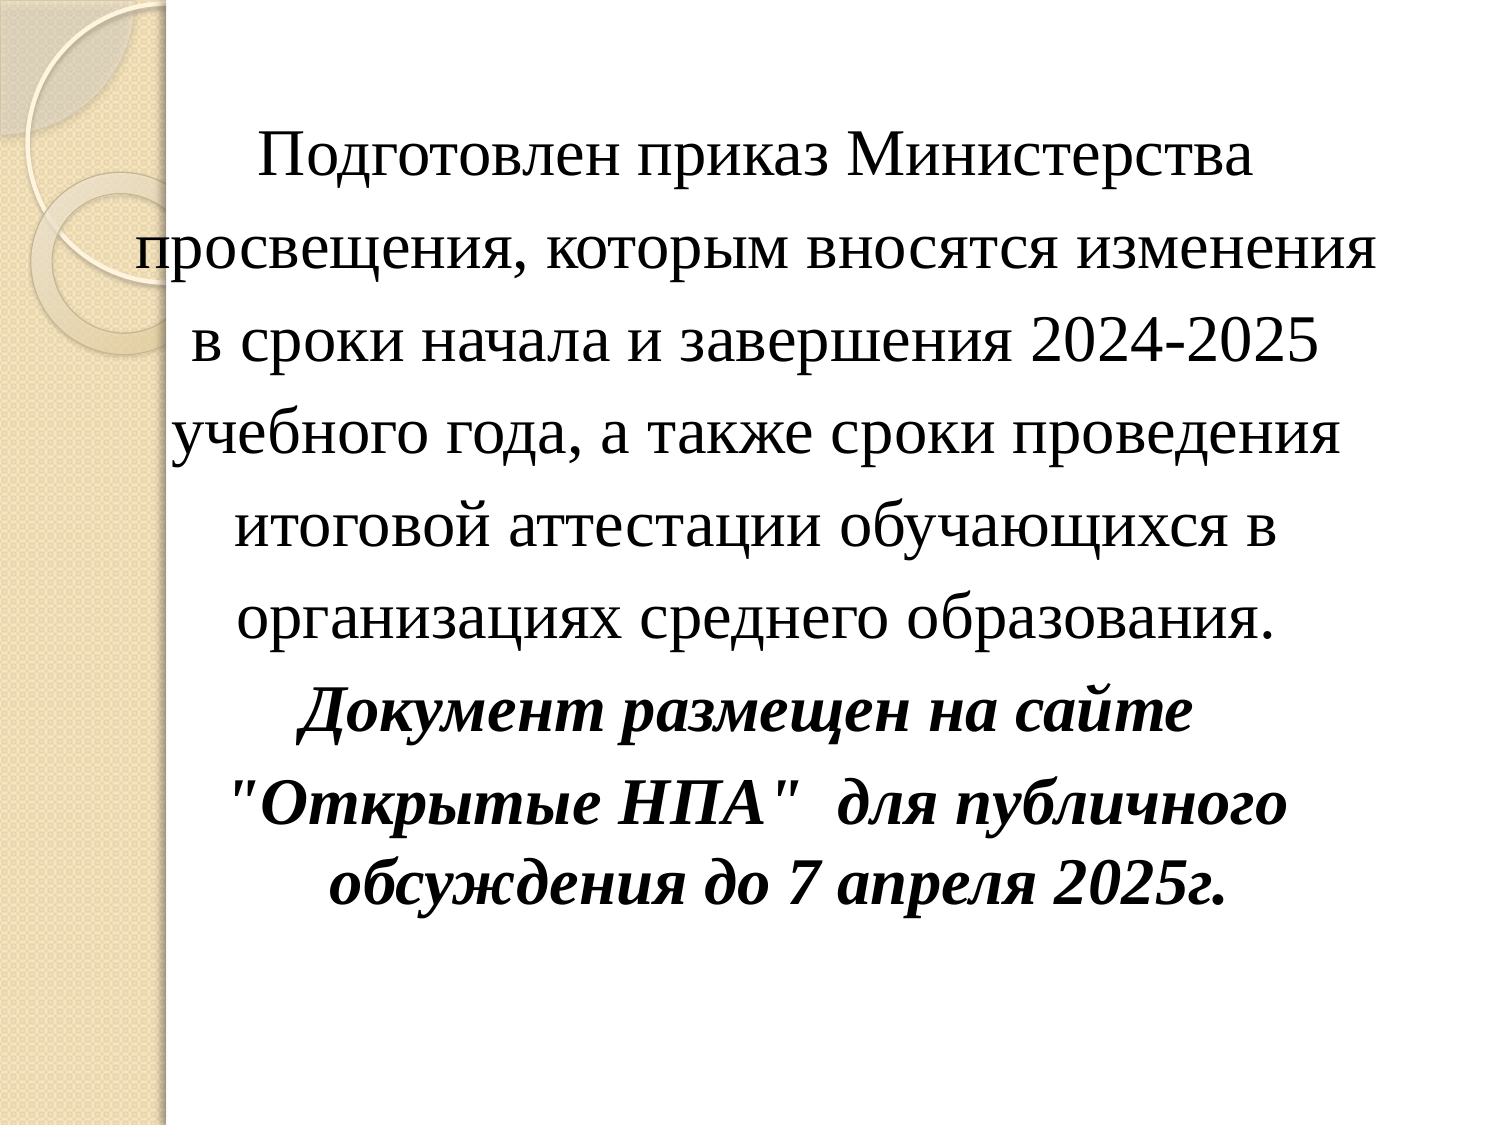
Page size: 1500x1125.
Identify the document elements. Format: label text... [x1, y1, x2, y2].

list Подготовлен приказ Министерства просвещения, которым вносятся изменения в сроки начала и завершения 2024-2025 учебного года, а также сроки проведения итоговой аттестации обучающихся в организациях среднего образования. Документ размещен на сайте "Открытые НПА" для публичного обсуждения до 7 апреля 2025г. [75, 101, 1425, 1005]
